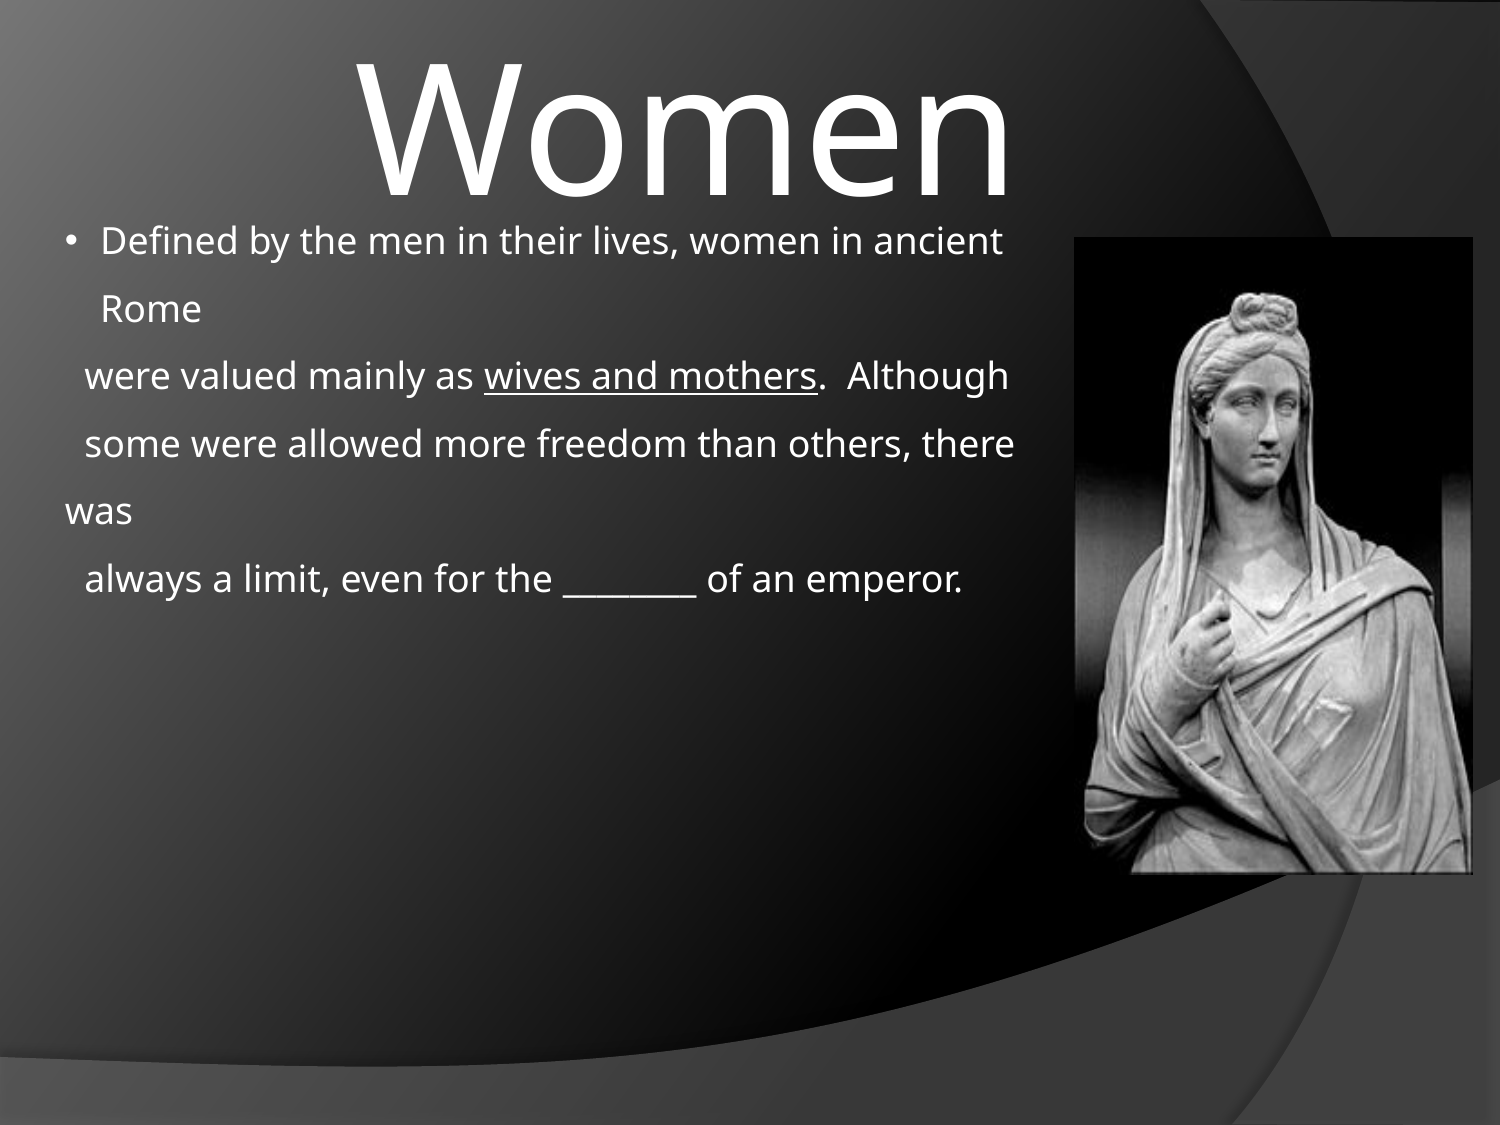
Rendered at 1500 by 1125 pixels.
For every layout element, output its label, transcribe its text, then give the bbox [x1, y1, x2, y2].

picture [1074, 237, 1473, 876]
text_box Defined by the men in their lives, women in ancient Rome were valued mainly as wives and mothers. Although some were allowed more freedom than others, there was always a limit, even for the ________ of an emperor. [50, 187, 1050, 608]
title Women [74, 44, 1301, 201]
